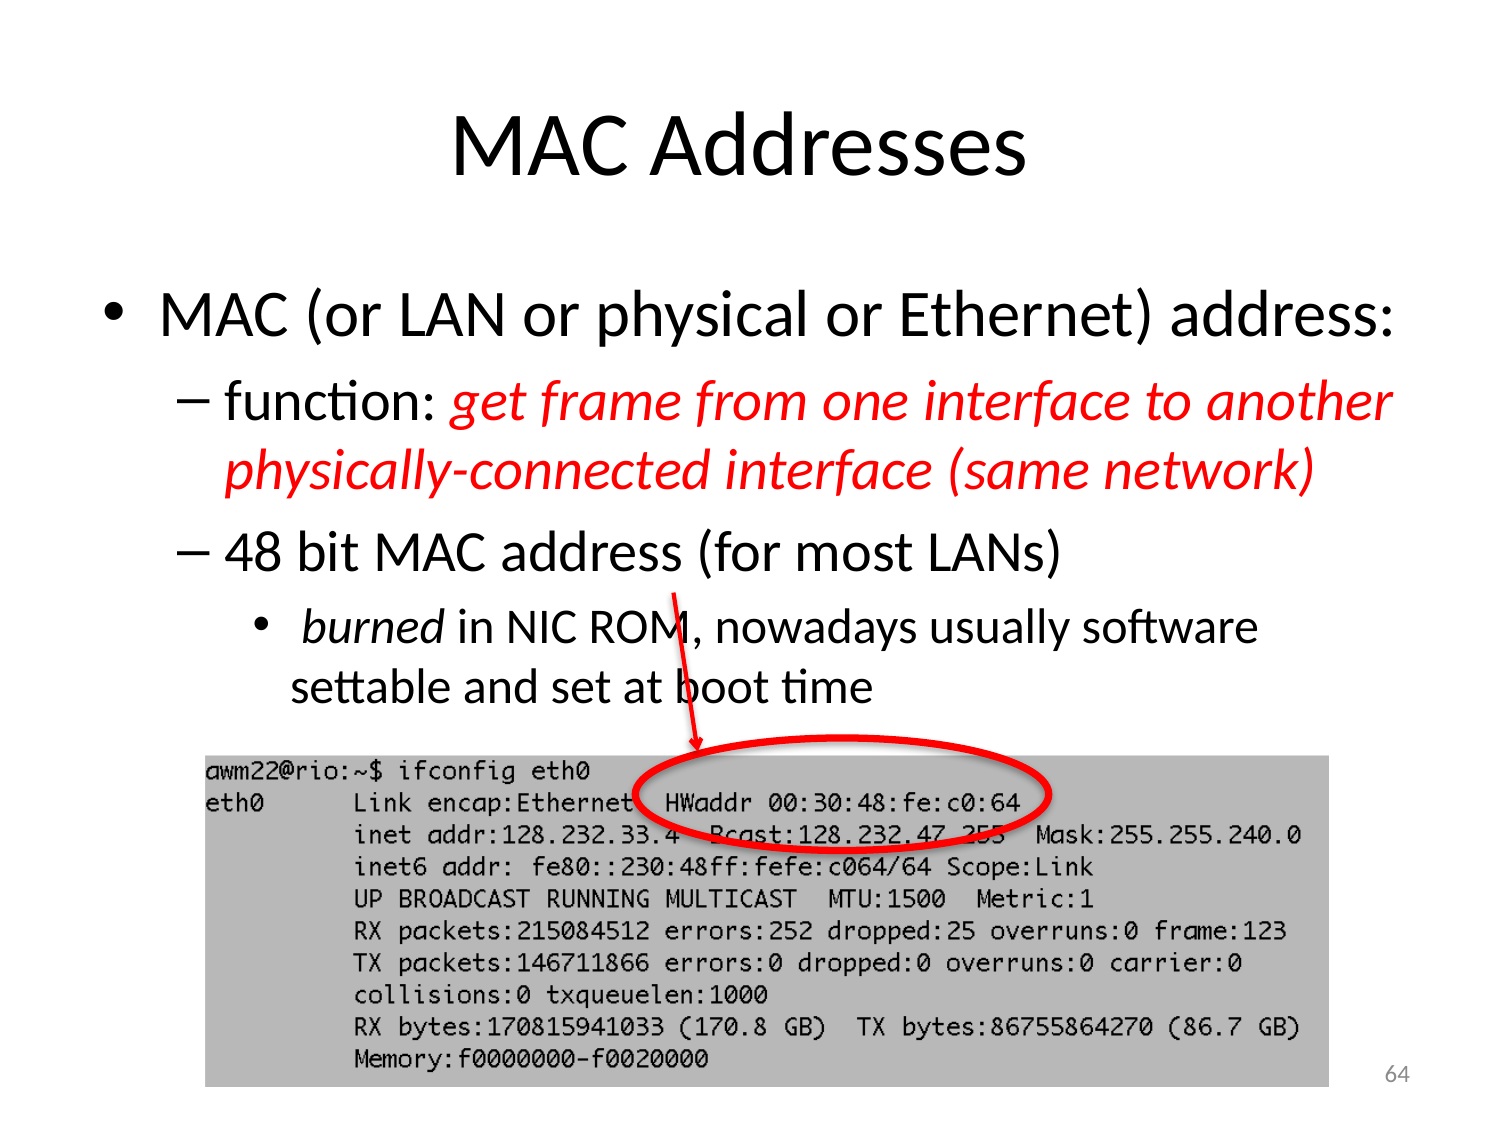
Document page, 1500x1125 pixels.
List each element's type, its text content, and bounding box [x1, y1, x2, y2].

text_box [710, 737, 974, 750]
title MAC Addresses [75, 45, 1425, 233]
list MAC (or LAN or physical or Ethernet) address: function: get frame from one interface to another physically-connected interface (same network) 48 bit MAC address (for most LANs) burned in NIC ROM, nowadays usually software settable and set at boot time [87, 262, 1441, 1025]
slide_number 64 [1074, 1042, 1425, 1103]
picture [204, 751, 1330, 1087]
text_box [673, 592, 699, 752]
